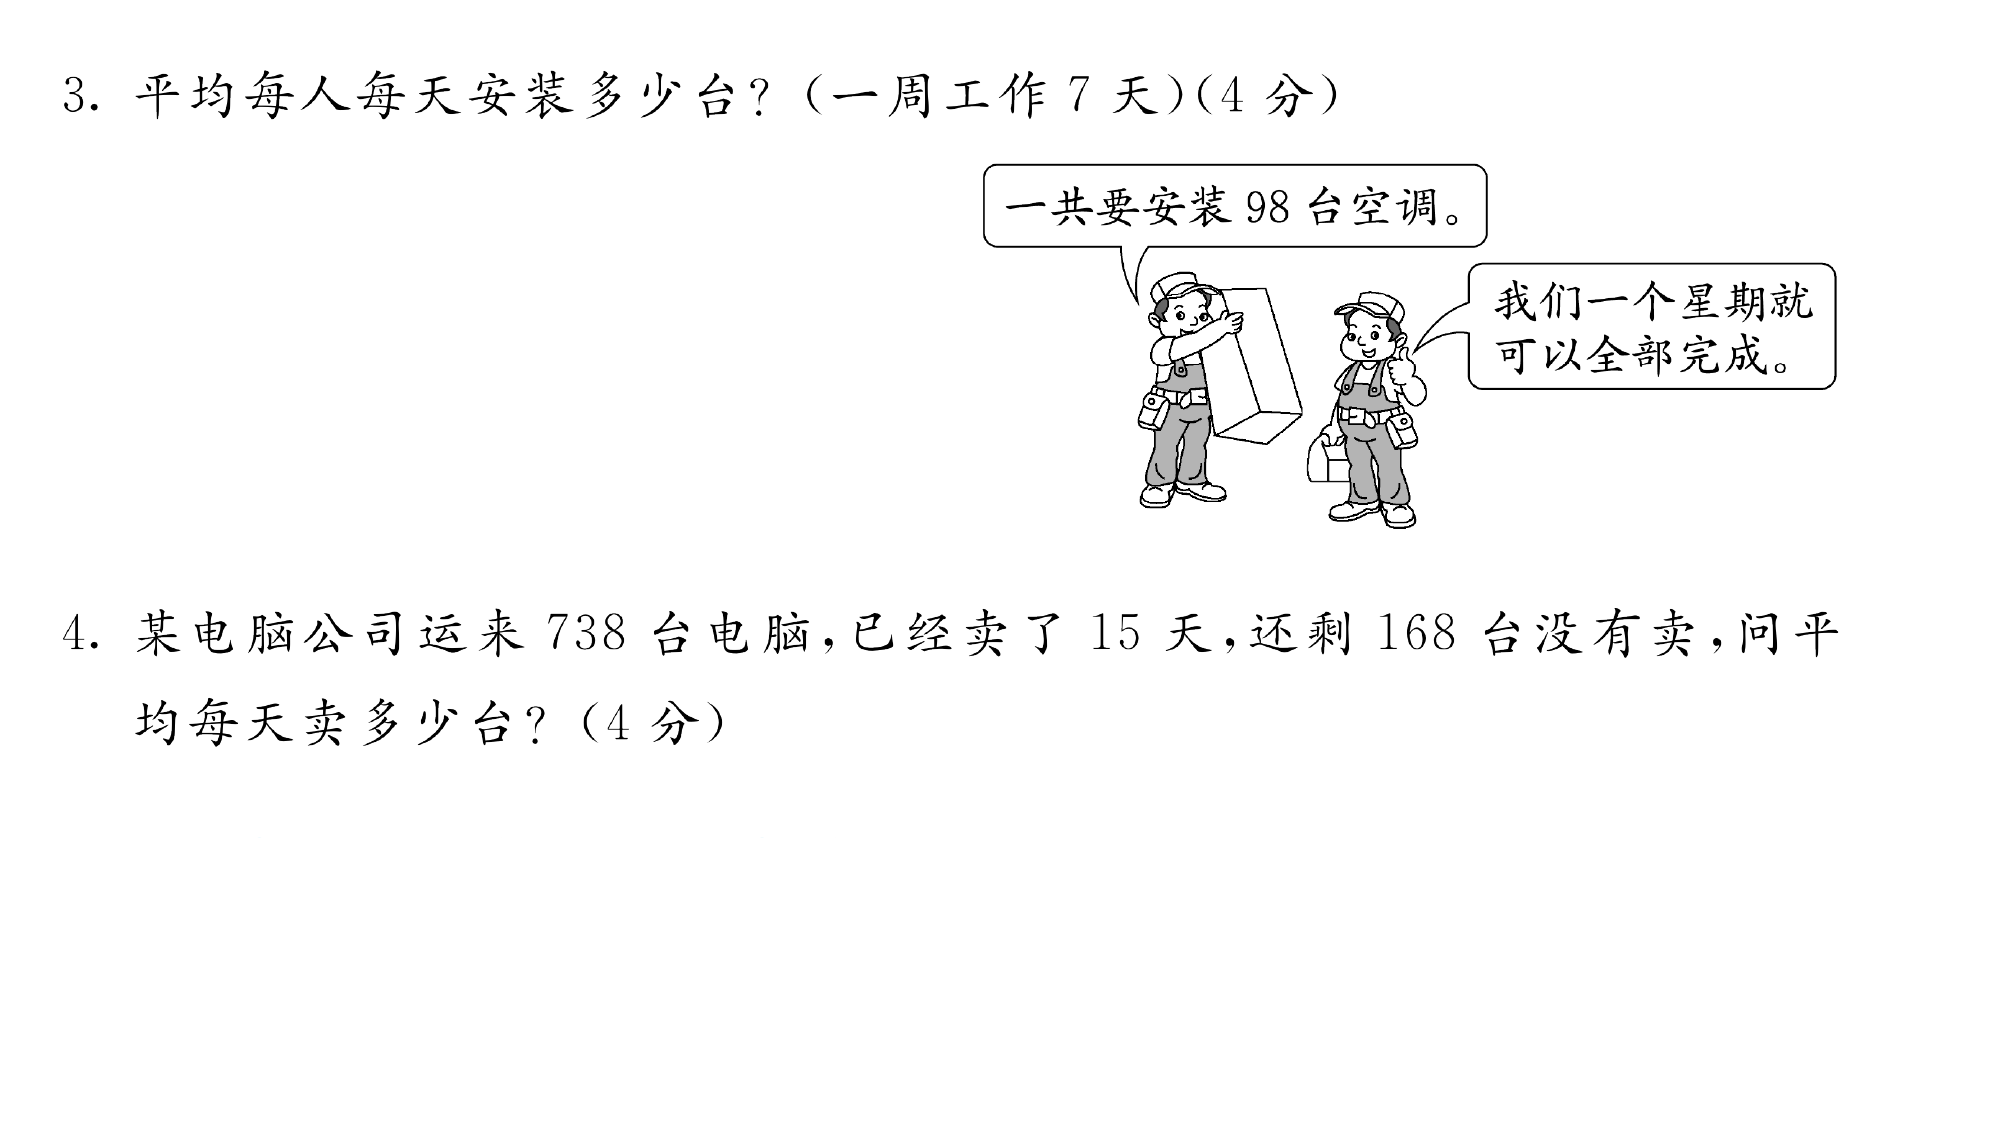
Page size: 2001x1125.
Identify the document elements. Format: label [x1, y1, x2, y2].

picture [58, 58, 1949, 946]
